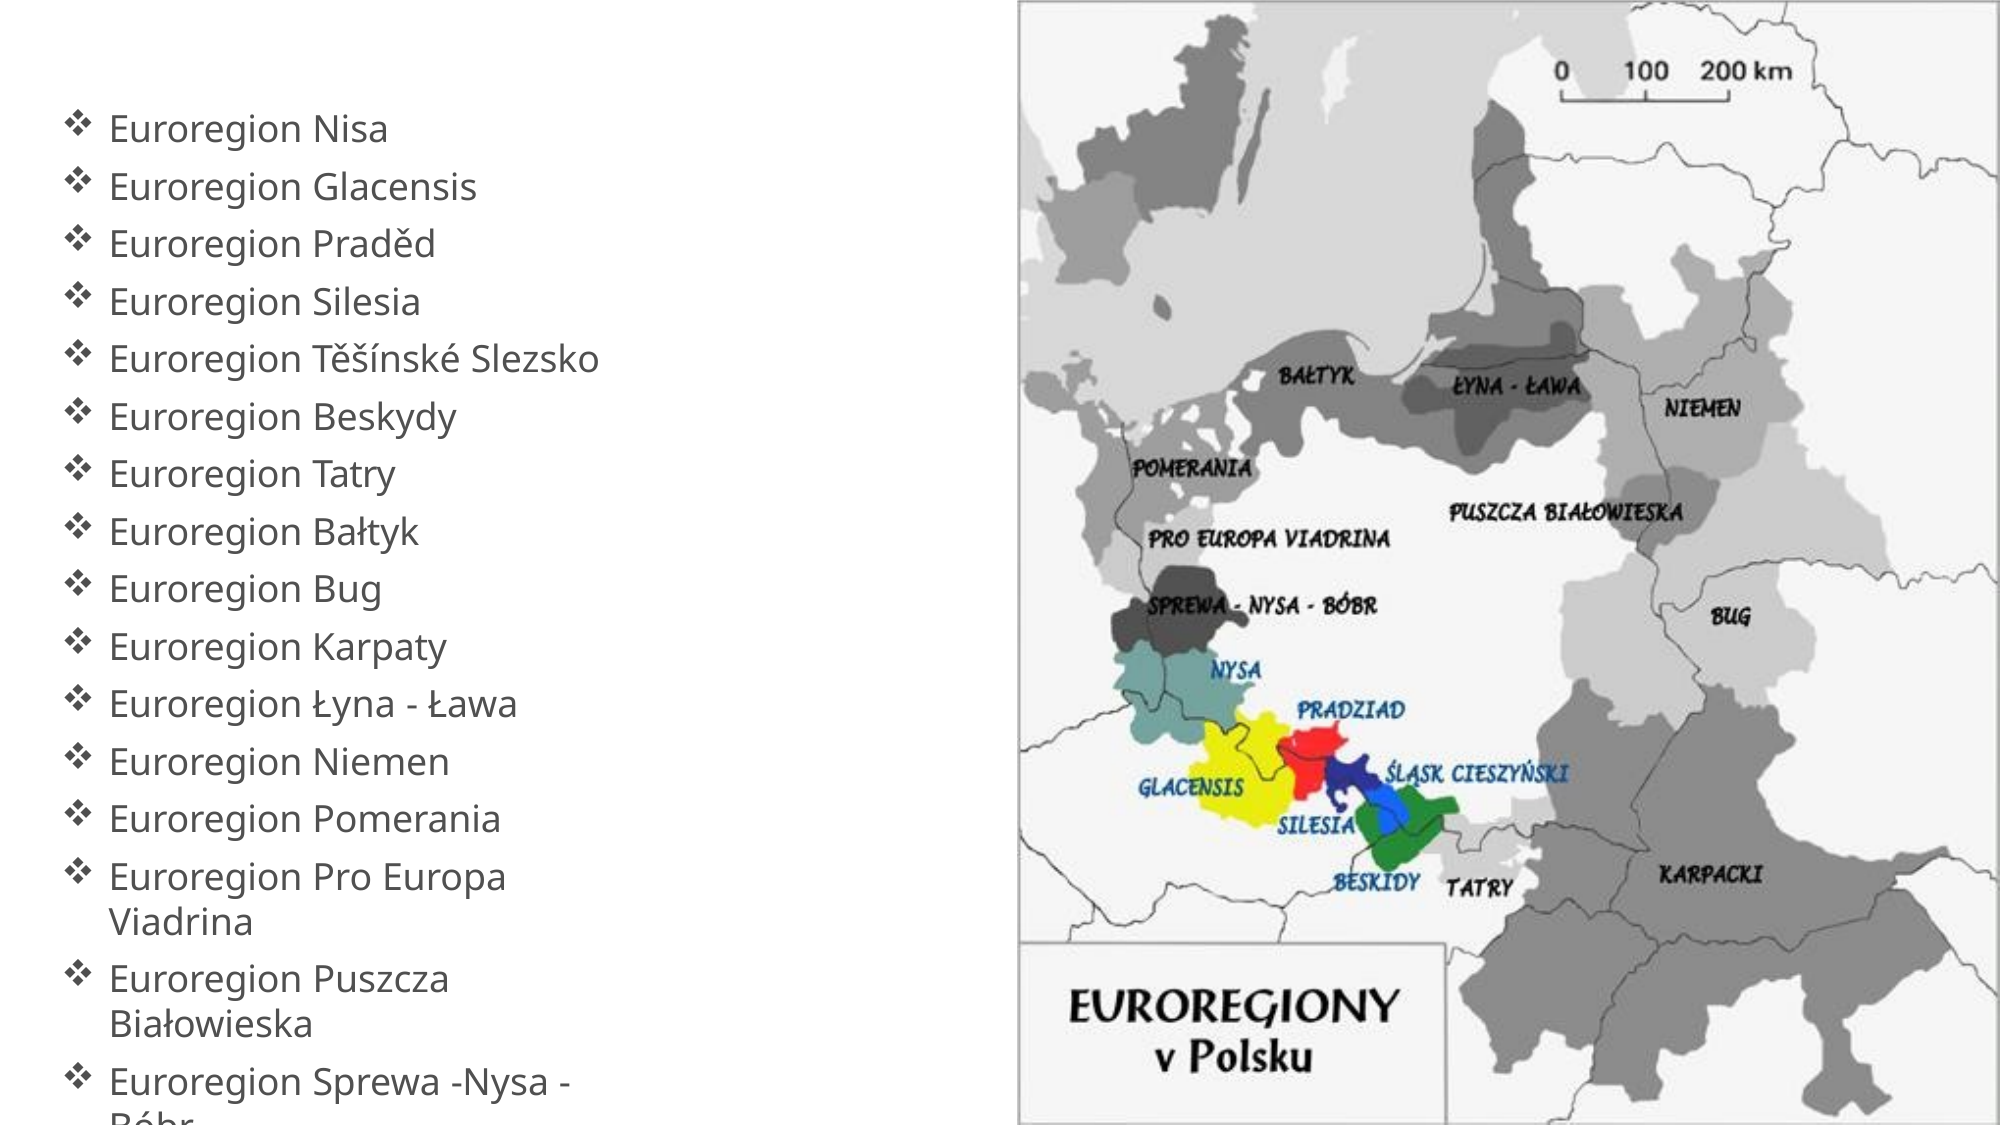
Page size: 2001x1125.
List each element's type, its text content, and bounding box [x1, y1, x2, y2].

text_box Euroregion Nisa Euroregion Glacensis Euroregion Praděd Euroregion Silesia Euroregion Těšínské Slezsko Euroregion Beskydy Euroregion Tatry Euroregion Bałtyk Euroregion Bug Euroregion Karpaty Euroregion Łyna - Ława Euroregion Niemen Euroregion Pomerania Euroregion Pro Europa Viadrina Euroregion Puszcza Białowieska Euroregion Sprewa -Nysa - Bóbr [59, 90, 643, 1125]
picture [1017, 0, 2000, 1125]
